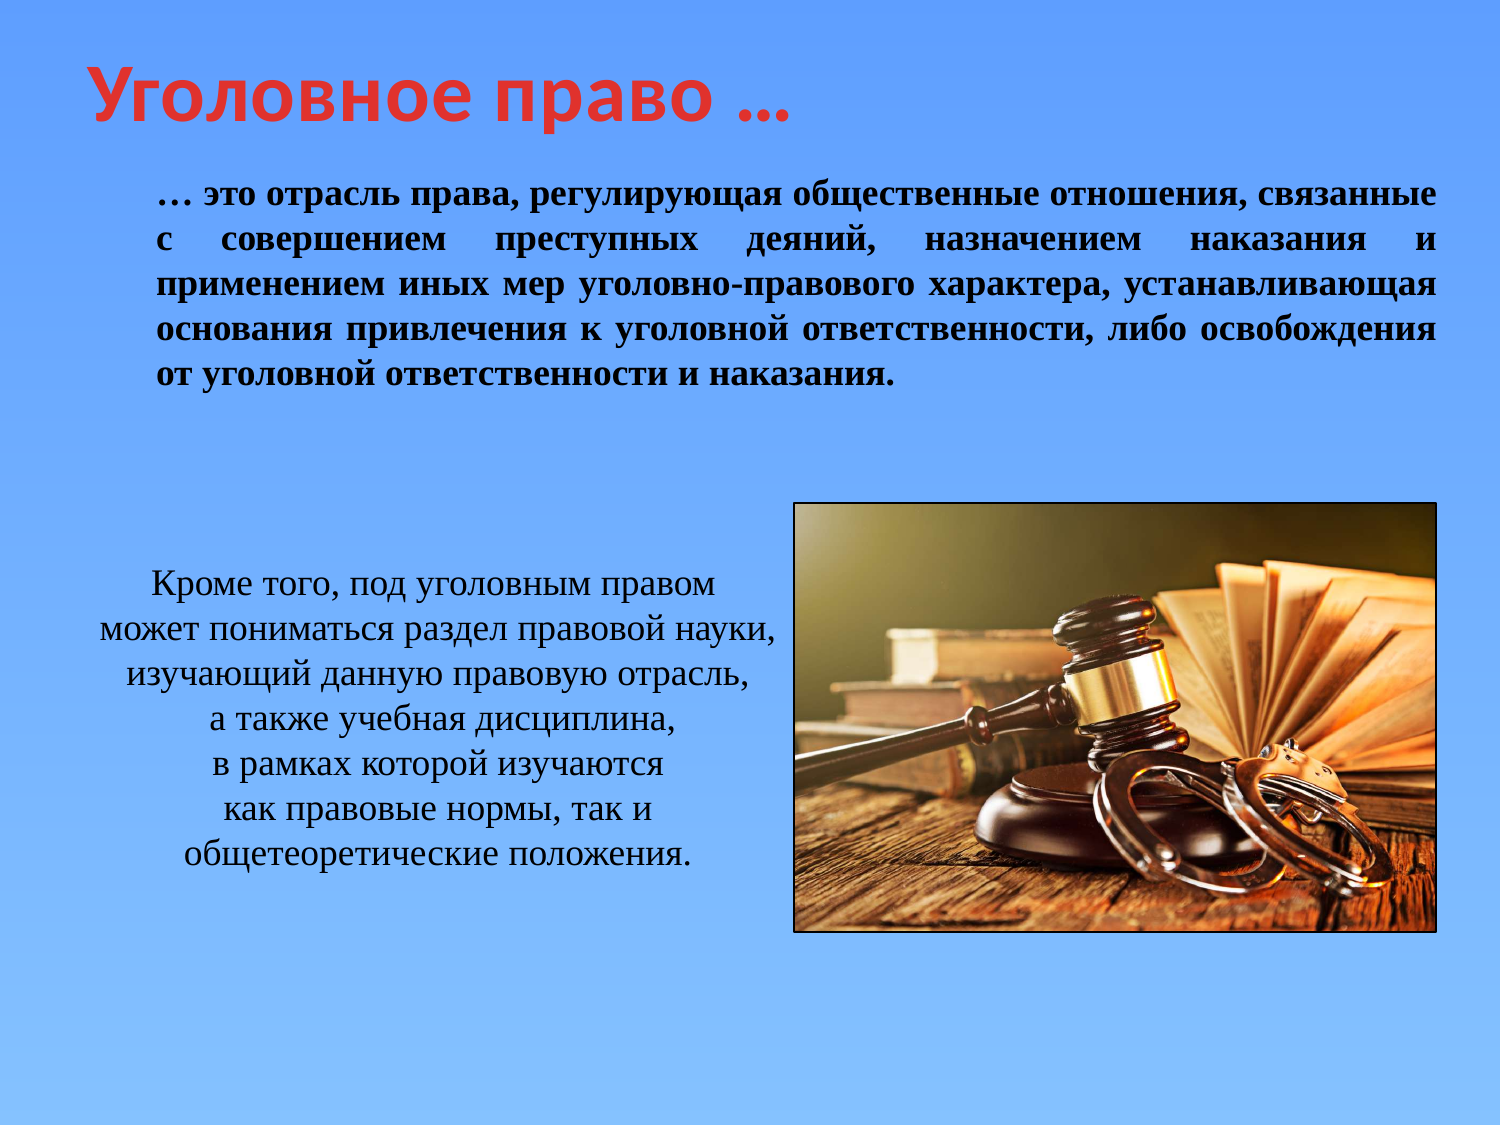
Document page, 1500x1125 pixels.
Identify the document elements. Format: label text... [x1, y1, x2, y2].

text_box Уголовное право … [71, 30, 811, 146]
picture [795, 503, 1436, 931]
text_box … это отрасль права, регулирующая общественные отношения, связанные с совершением преступных деяний, назначением наказания и применением иных мер уголовно-правового характера, устанавливающая основания привлечения к уголовной ответственности, либо освобождения от уголовной ответственности и наказания. [141, 160, 1453, 446]
text_box Кроме того, под уголовным правом может пониматься раздел правовой науки, изучающий данную правовую отрасль, а также учебная дисциплина, в рамках которой изучаются как правовые нормы, так и общетеоретические положения. [63, 550, 790, 881]
